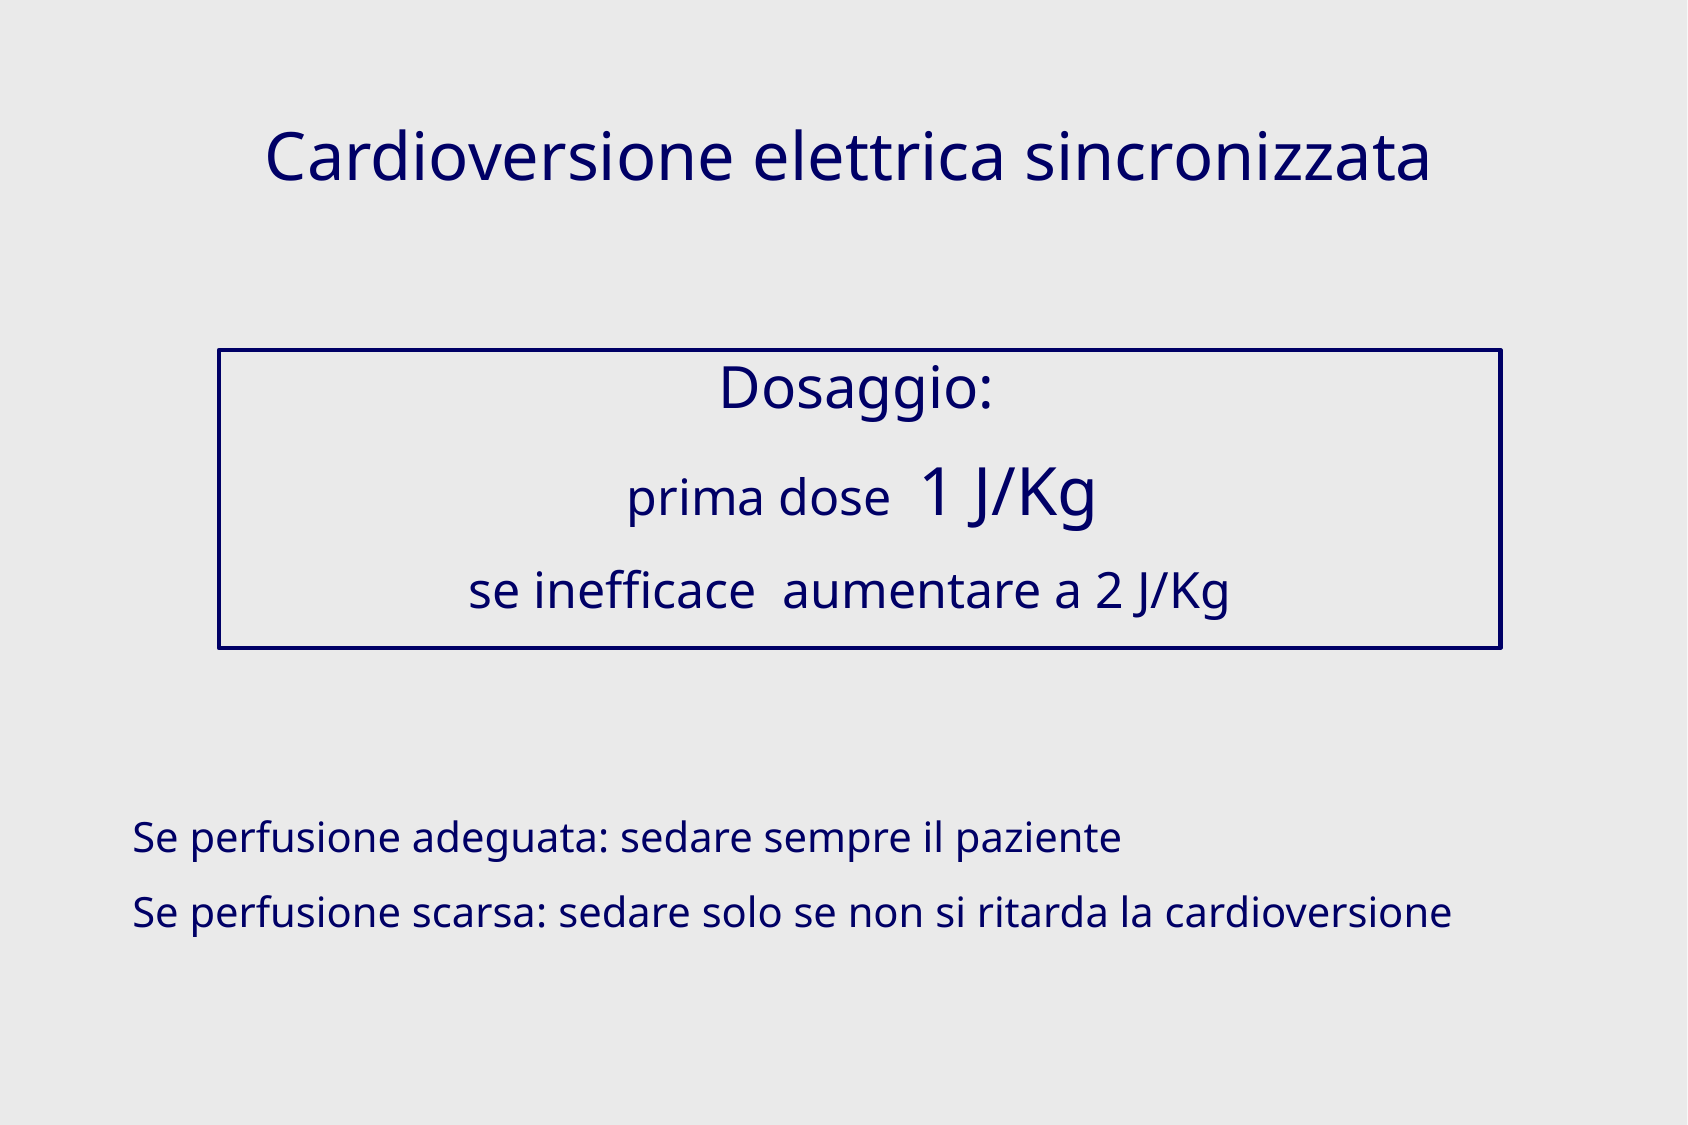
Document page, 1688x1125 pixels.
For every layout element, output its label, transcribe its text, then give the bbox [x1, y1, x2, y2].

text_box Se perfusione adeguata: sedare sempre il paziente Se perfusione scarsa: sedare solo se non si ritarda la cardioversione [125, 810, 1688, 936]
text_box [218, 349, 1501, 649]
text_box Cardioversione elettrica sincronizzata [111, 113, 1583, 194]
